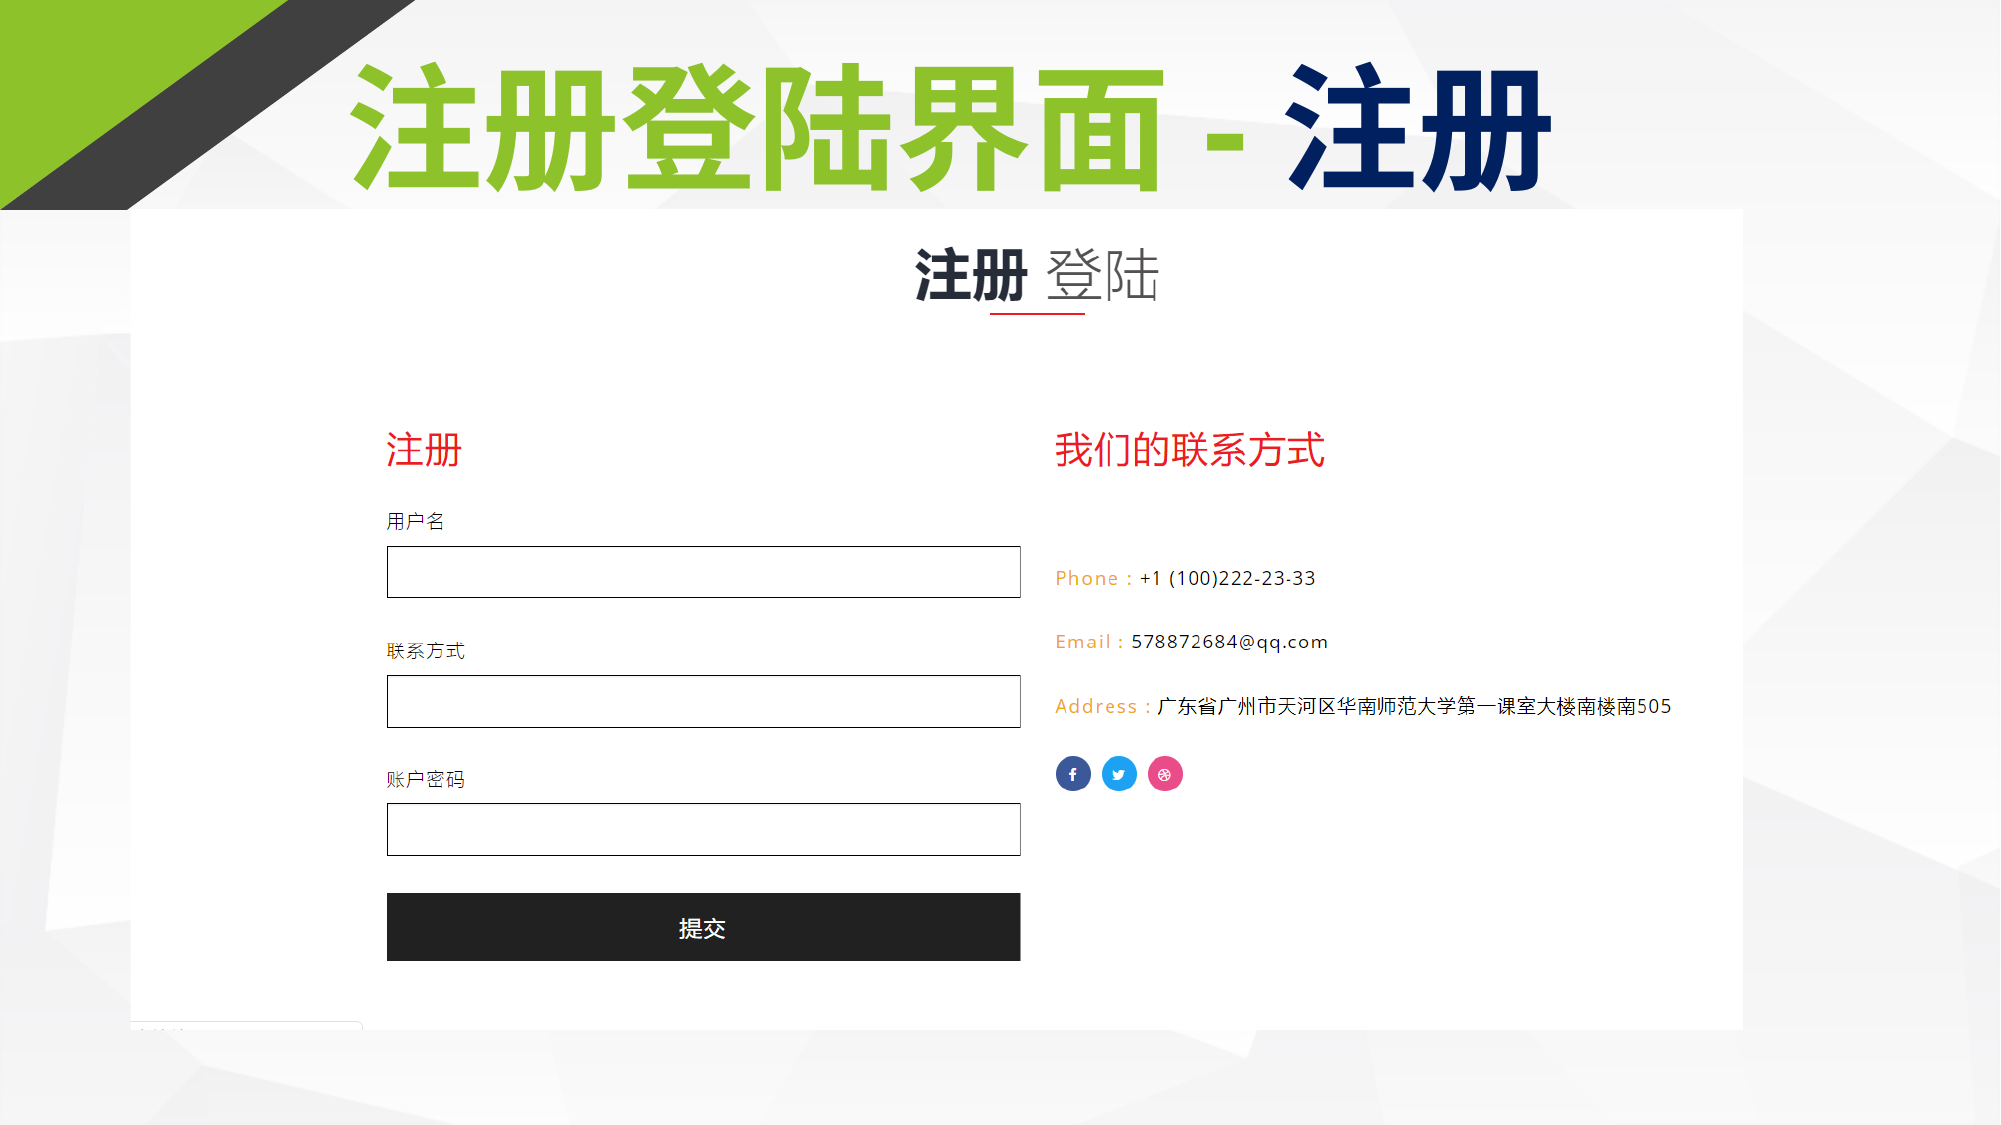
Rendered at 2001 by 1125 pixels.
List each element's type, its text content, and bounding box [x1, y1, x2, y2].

text_box [0, 0, 286, 209]
text_box [0, 0, 416, 210]
text_box 注册登陆界面-注册 [330, 34, 1571, 208]
picture [0, 0, 2001, 1125]
